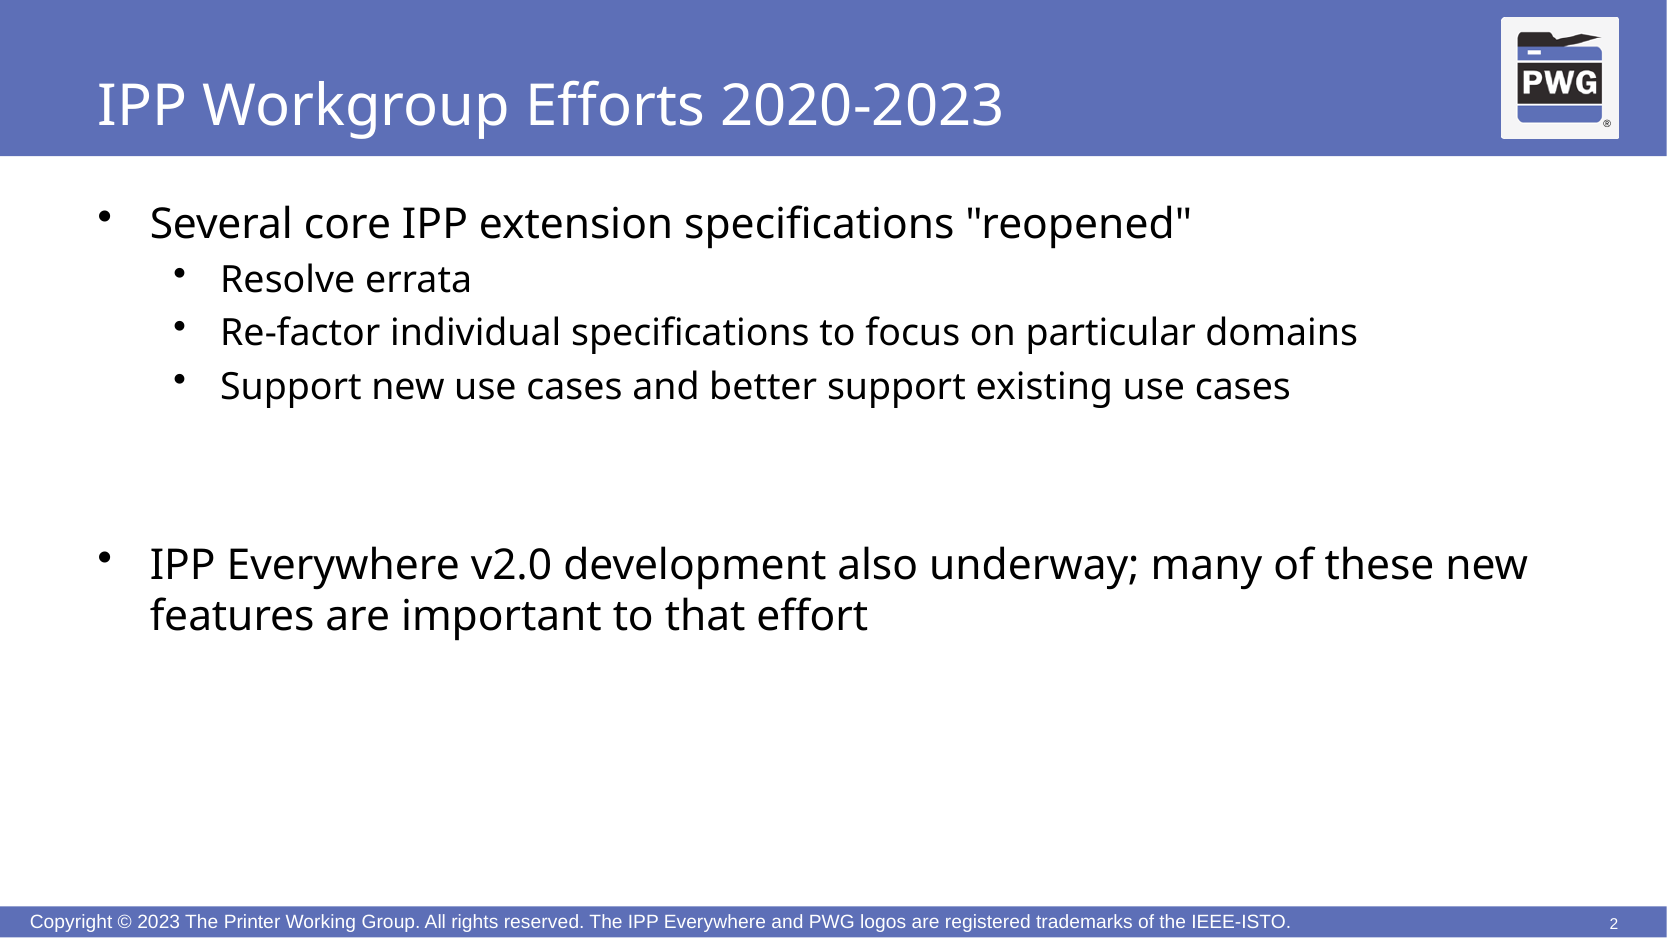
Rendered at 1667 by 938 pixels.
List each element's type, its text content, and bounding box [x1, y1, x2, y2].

slide_number 2 [1561, 906, 1667, 938]
title IPP Workgroup Efforts 2020-2023 [82, 5, 1464, 146]
picture [1501, 17, 1619, 139]
list Several core IPP extension specifications "reopened" Resolve errata Re-factor individual specifications to focus on particular domains Support new use cases and better support existing use cases IPP Everywhere v2.0 development also underway; many of these new features are important to that effort [82, 186, 1584, 890]
